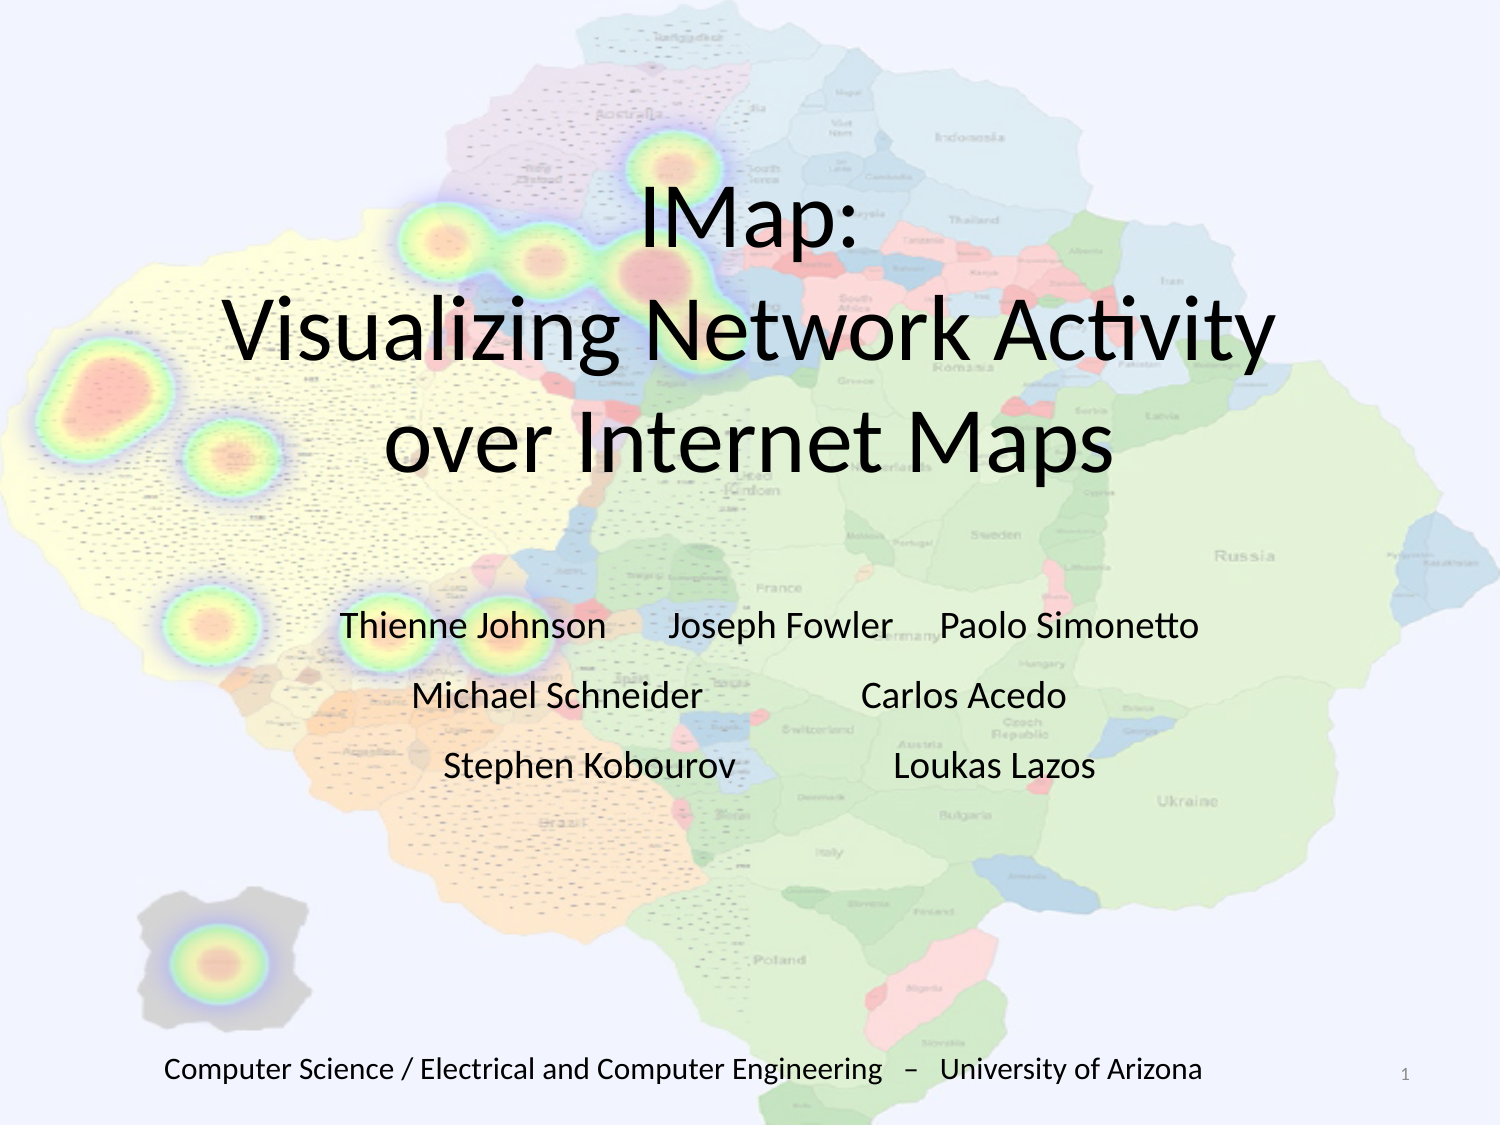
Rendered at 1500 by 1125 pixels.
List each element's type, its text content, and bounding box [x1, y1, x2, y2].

slide_number 1 [1074, 1042, 1425, 1103]
text_box Thienne Johnson Joseph Fowler Paolo Simonetto Michael Schneider Carlos Acedo Stephen Kobourov Loukas Lazos [138, 568, 1401, 794]
title IMap: Visualizing Network Activity over Internet Maps [187, 97, 1313, 499]
